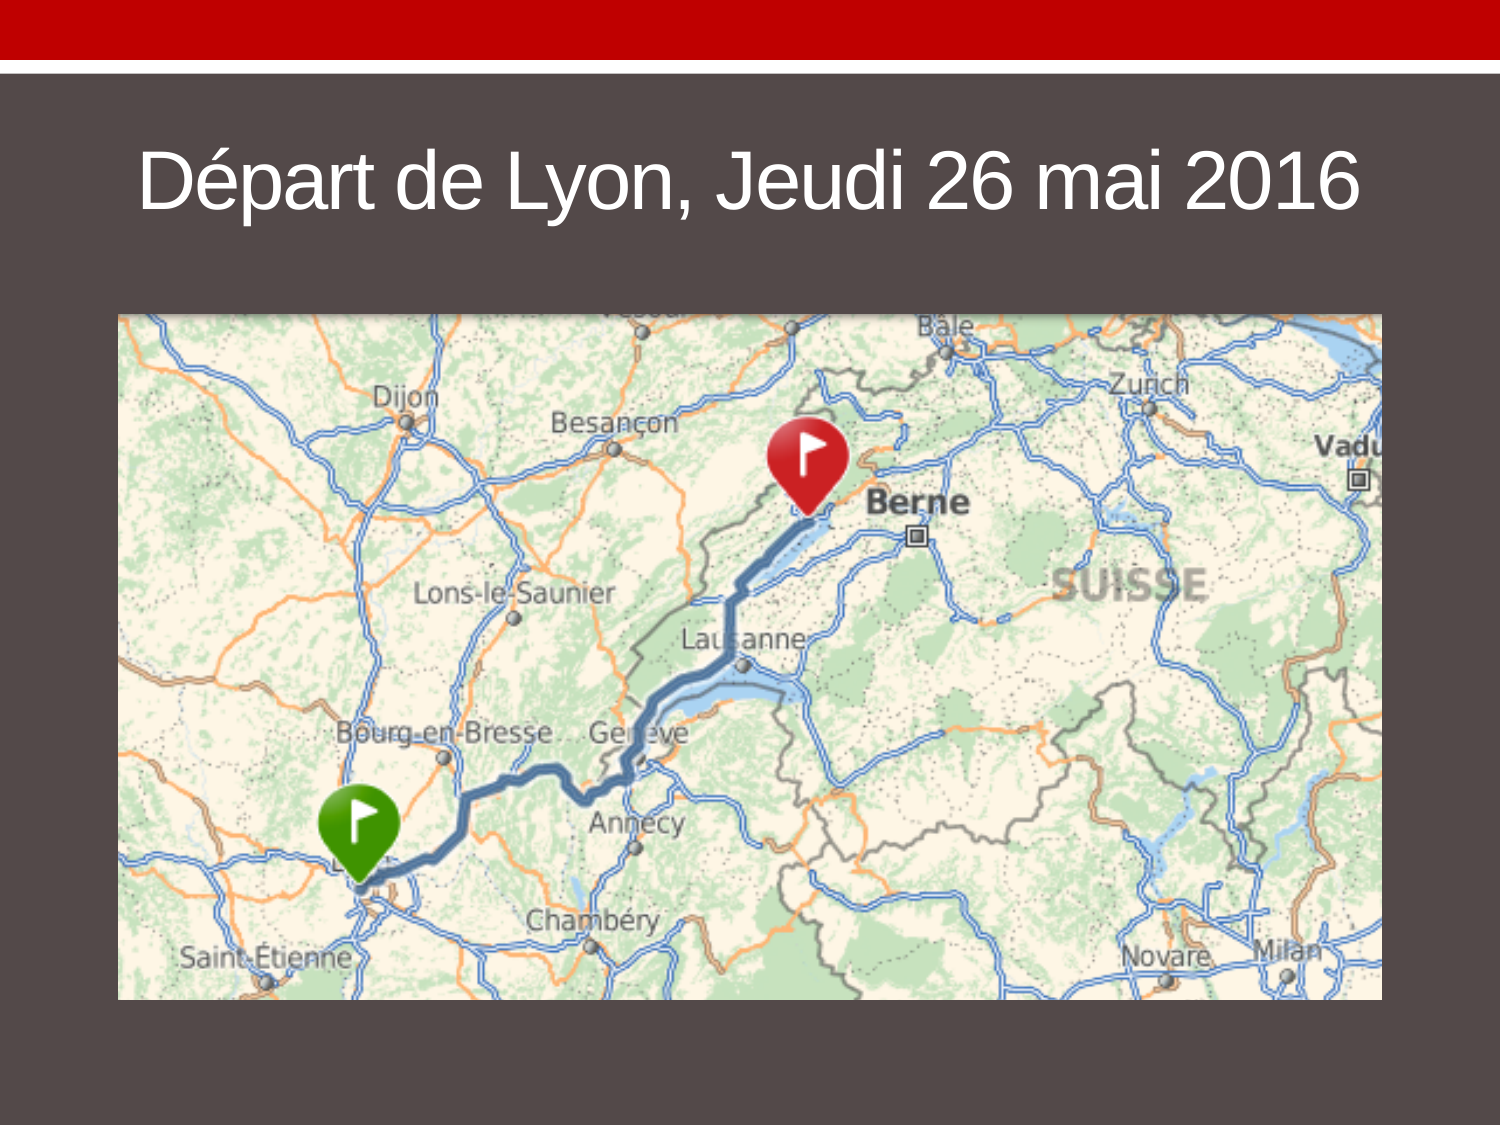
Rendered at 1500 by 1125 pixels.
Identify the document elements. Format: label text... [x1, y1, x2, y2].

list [117, 314, 1383, 1000]
title Départ de Lyon, Jeudi 26 mai 2016 [75, 101, 1425, 250]
